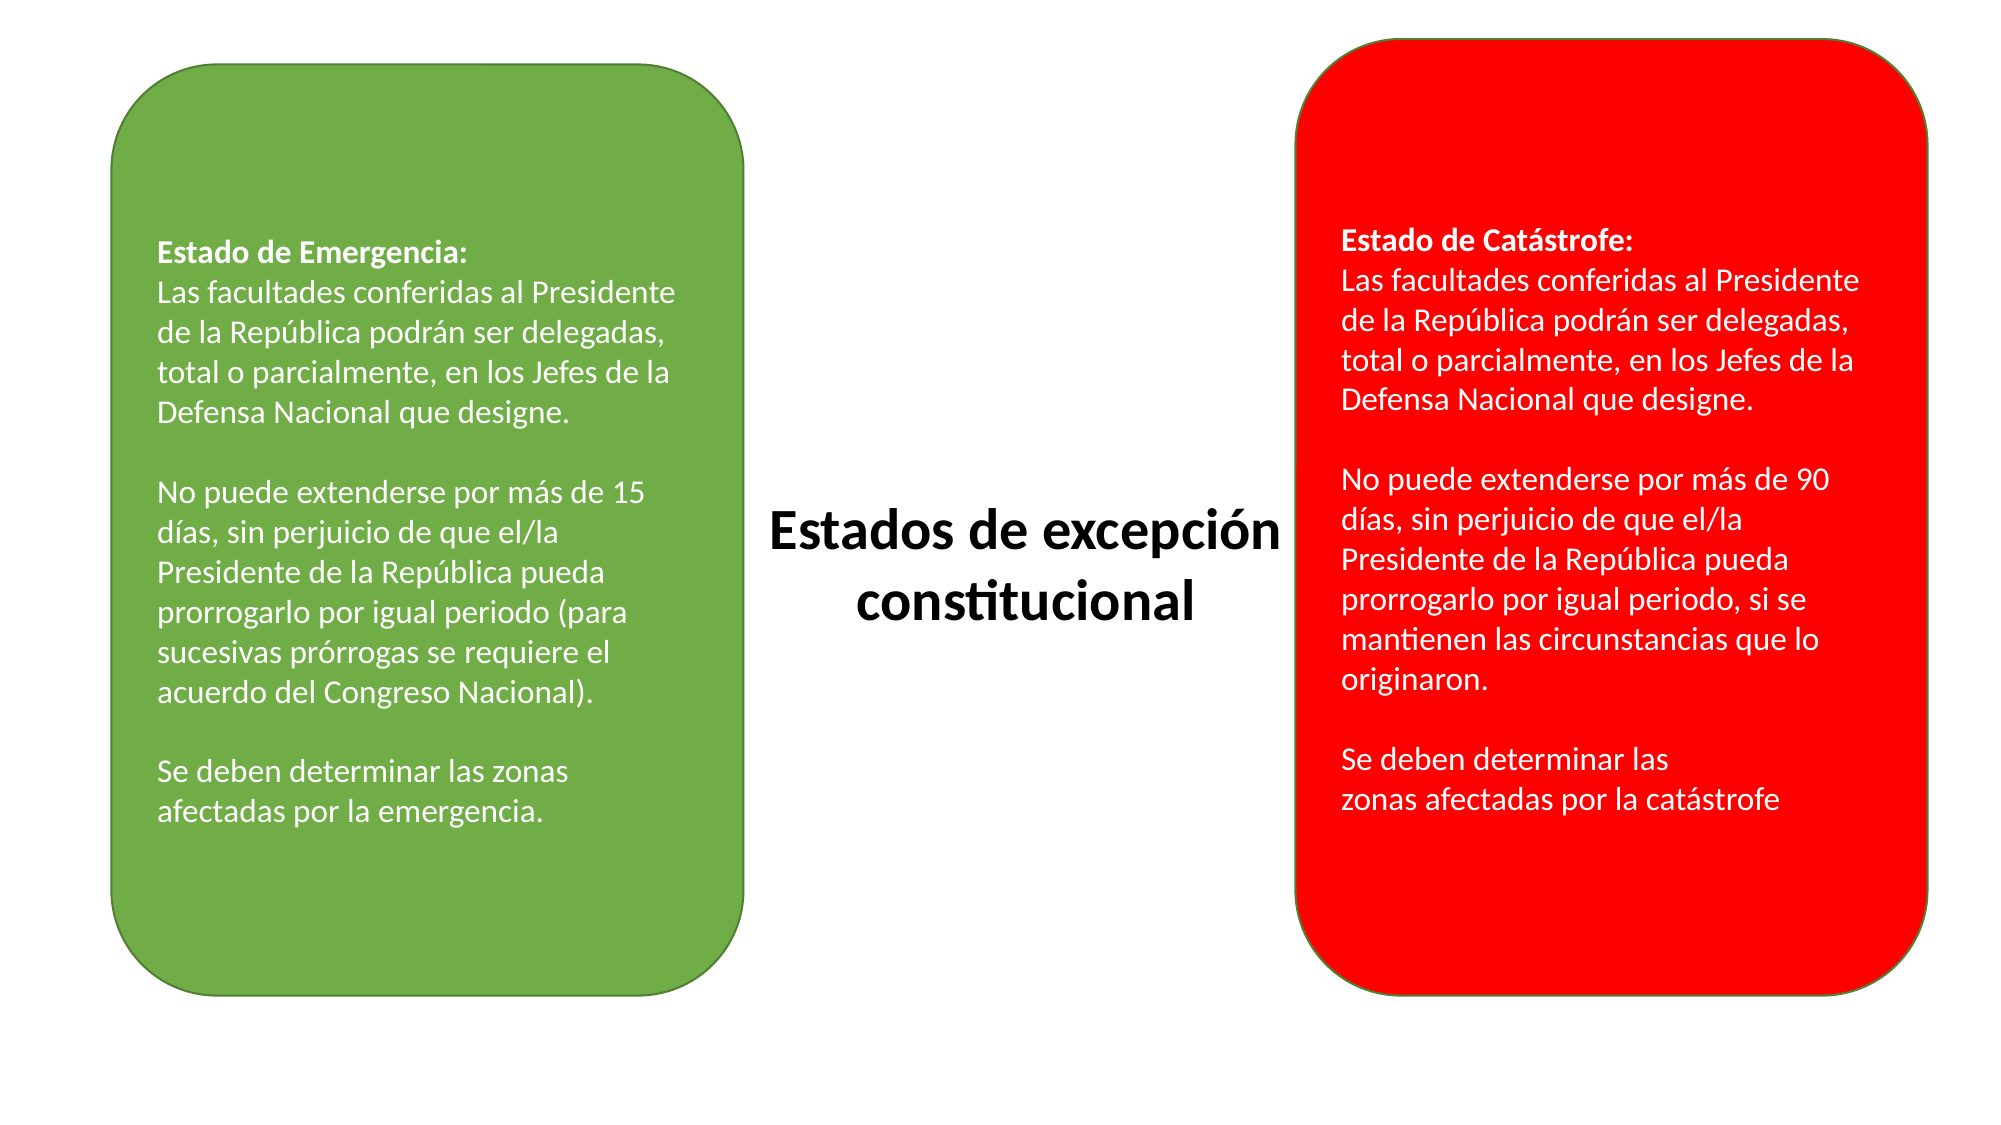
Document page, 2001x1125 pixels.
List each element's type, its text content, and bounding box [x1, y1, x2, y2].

text_box Estado de Catástrofe: Las facultades conferidas al Presidente de la República podrán ser delegadas, total o parcialmente, en los Jefes de la Defensa Nacional que designe. No puede extenderse por más de 90 días, sin perjuicio de que el/la Presidente de la República pueda prorrogarlo por igual periodo, si se mantienen las circunstancias que lo originaron. Se deben determinar las zonas afectadas por la catástrofe [1294, 38, 1929, 997]
text_box Estado de Emergencia: Las facultades conferidas al Presidente de la República podrán ser delegadas, total o parcialmente, en los Jefes de la Defensa Nacional que designe. No puede extenderse por más de 15 días, sin perjuicio de que el/la Presidente de la República pueda prorrogarlo por igual periodo (para sucesivas prórrogas se requiere el acuerdo del Congreso Nacional). Se deben determinar las zonas afectadas por la emergencia. [110, 63, 745, 997]
text_box Estados de excepción constitucional [745, 484, 1294, 639]
